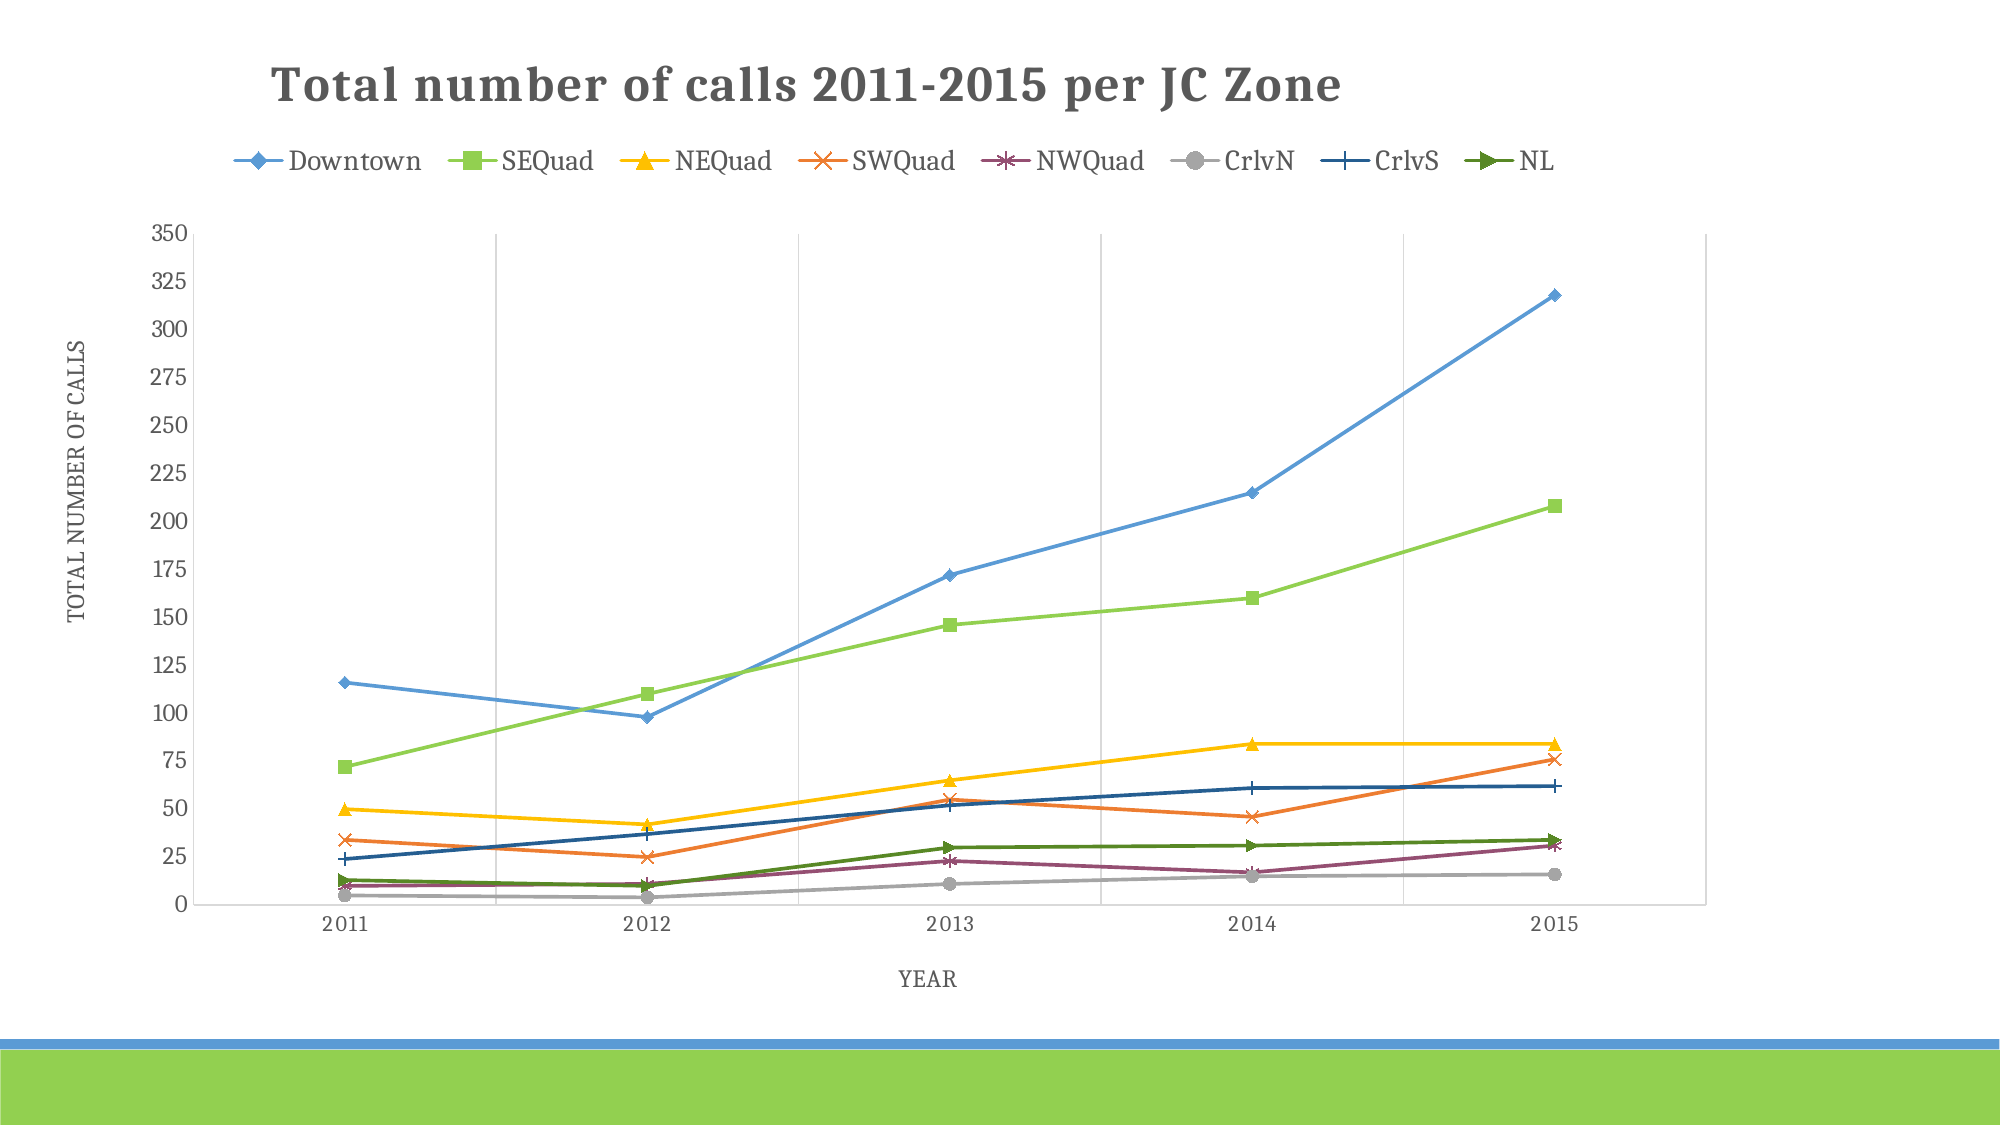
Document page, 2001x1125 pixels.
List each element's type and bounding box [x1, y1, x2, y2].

chart [45, 26, 1741, 1027]
